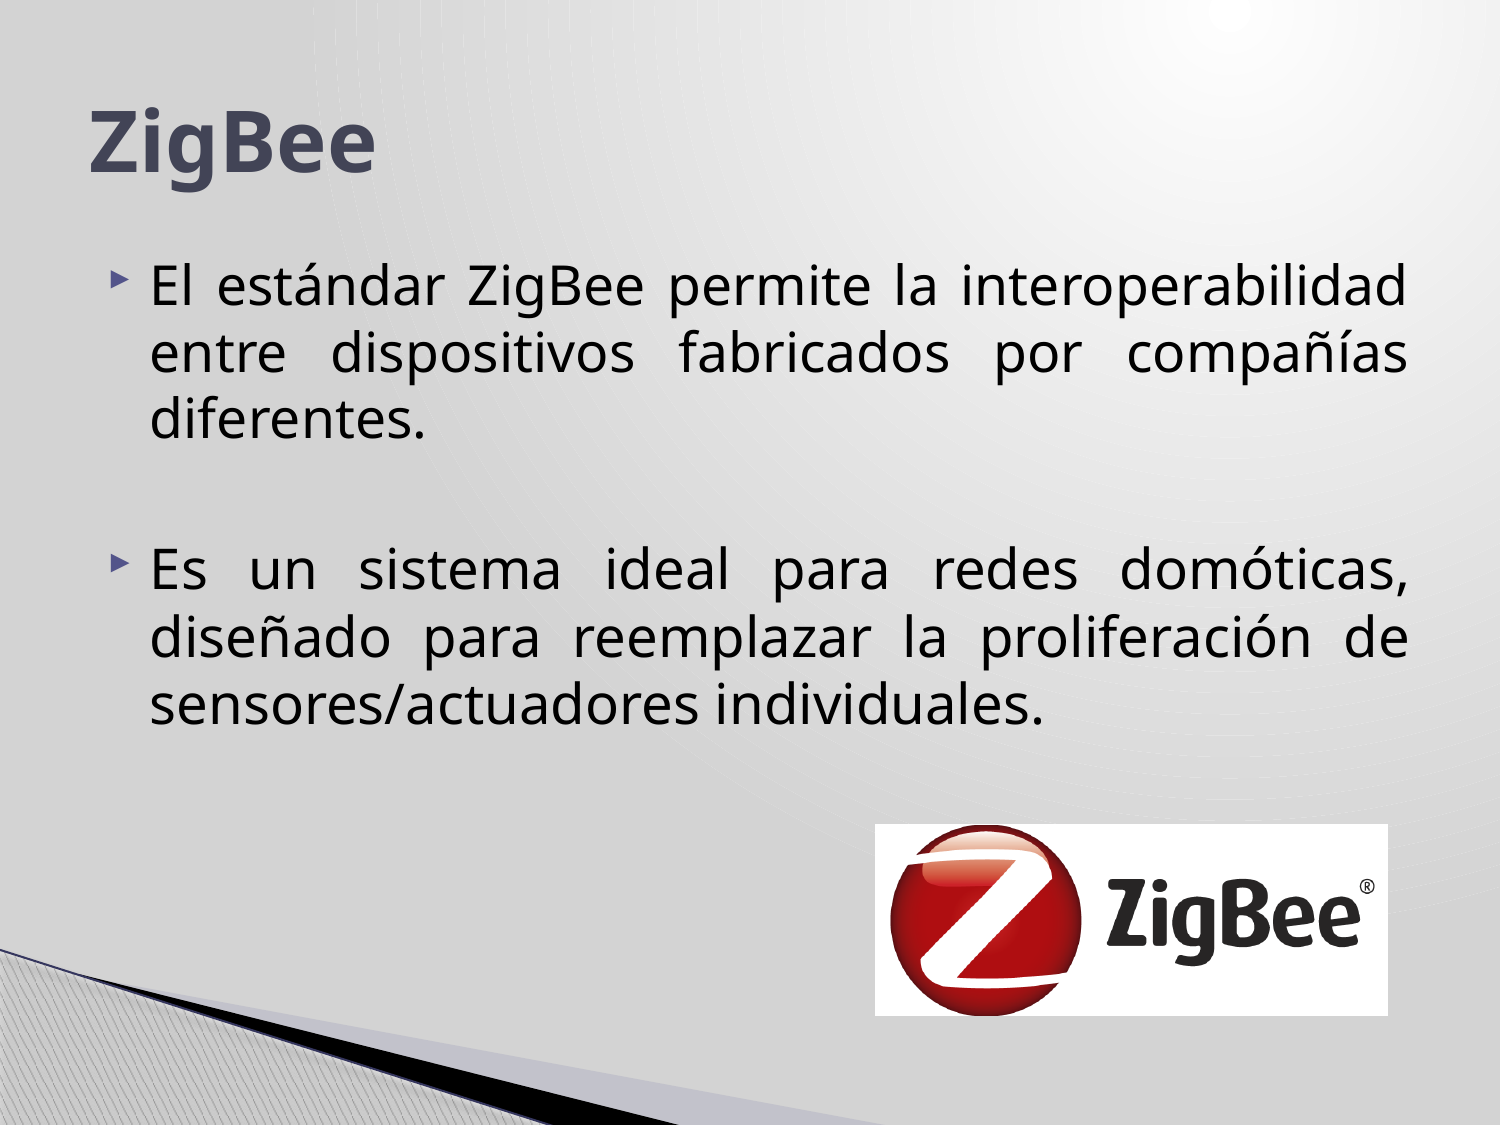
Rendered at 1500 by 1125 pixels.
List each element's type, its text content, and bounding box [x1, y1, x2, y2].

picture [874, 824, 1388, 1016]
list El estándar ZigBee permite la interoperabilidad entre dispositivos fabricados por compañías diferentes. Es un sistema ideal para redes domóticas, diseñado para reemplazar la proliferación de sensores/actuadores individuales. [75, 243, 1425, 986]
title ZigBee [75, 45, 1425, 233]
